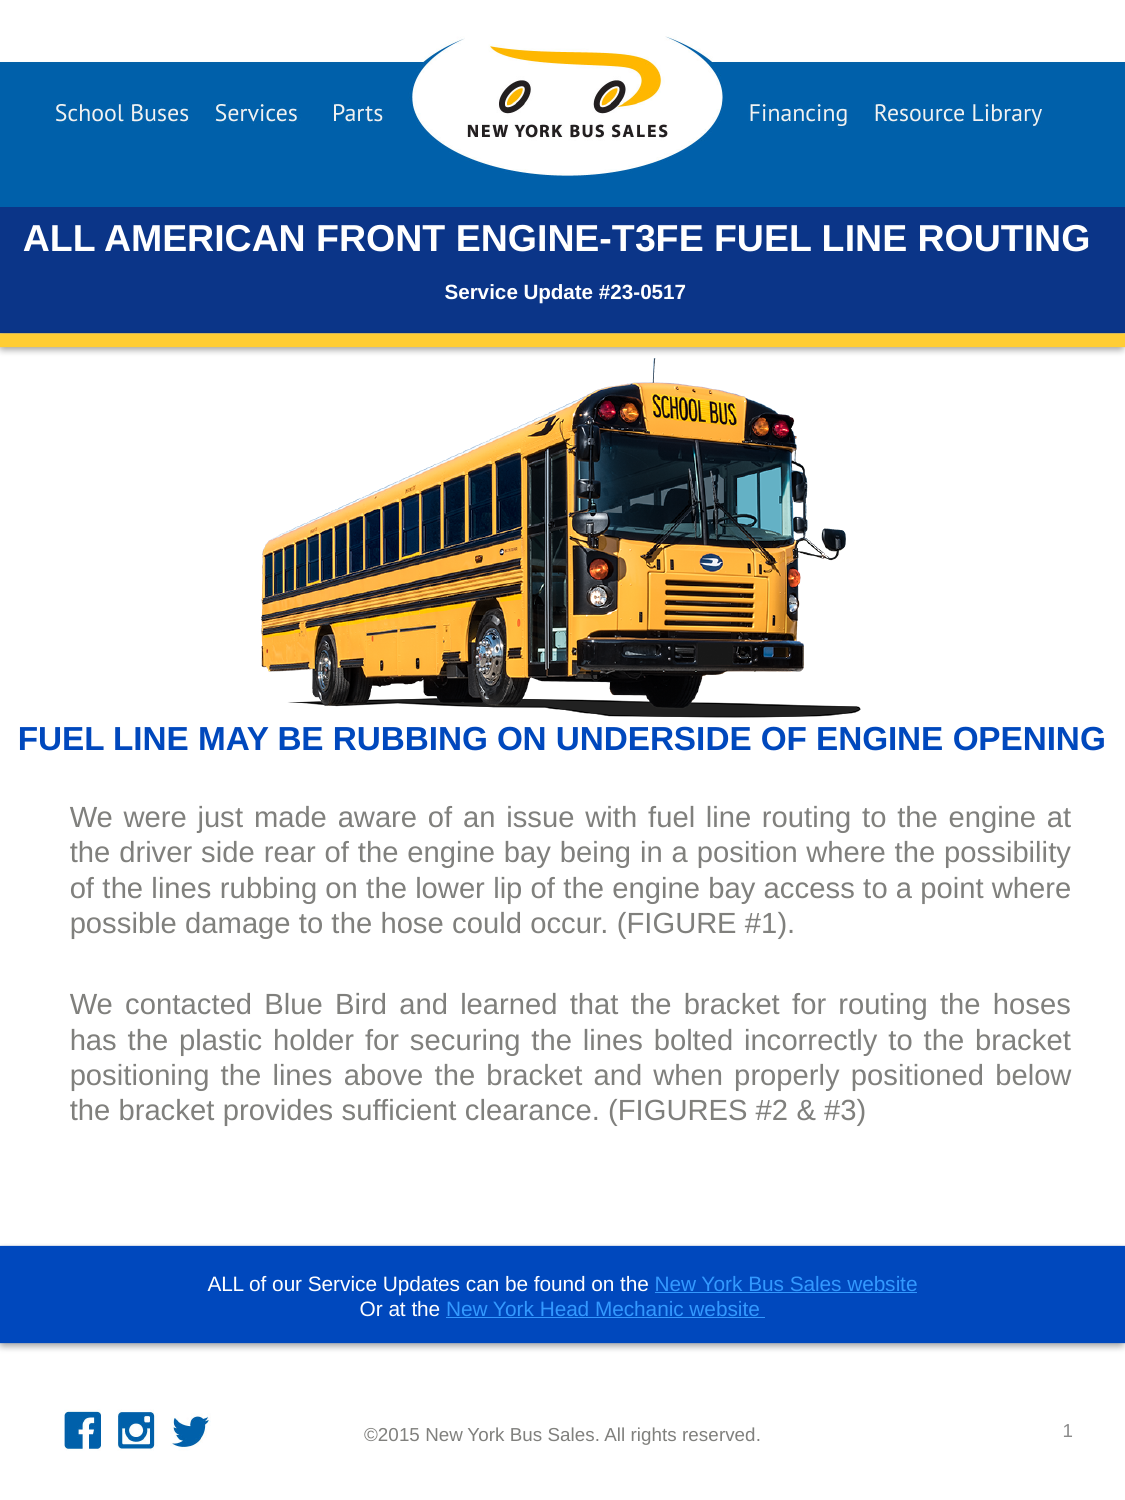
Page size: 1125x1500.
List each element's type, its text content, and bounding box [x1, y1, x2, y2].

list ALL AMERICAN FRONT ENGINE-T3FE FUEL LINE ROUTING [0, 207, 1125, 272]
list We were just made aware of an issue with fuel line routing to the engine at the driver side rear of the engine bay being in a position where the possibility of the lines rubbing on the lower lip of the engine bay access to a point where possible damage to the hose could occur. (FIGURE #1). We contacted Blue Bird and learned that the bracket for routing the hoses has the plastic holder for securing the lines bolted incorrectly to the bracket positioning the lines above the bracket and when properly positioned below the bracket provides sufficient clearance. (FIGURES #2 & #3) [56, 791, 1087, 1292]
title Service Update #23-0517 [56, 272, 1069, 311]
list FUEL LINE MAY BE RUBBING ON UNDERSIDE OF ENGINE OPENING [0, 710, 1125, 760]
picture [0, 1, 1125, 207]
picture [56, 1405, 216, 1455]
picture [240, 350, 884, 731]
slide_number 1 [824, 1405, 1087, 1455]
